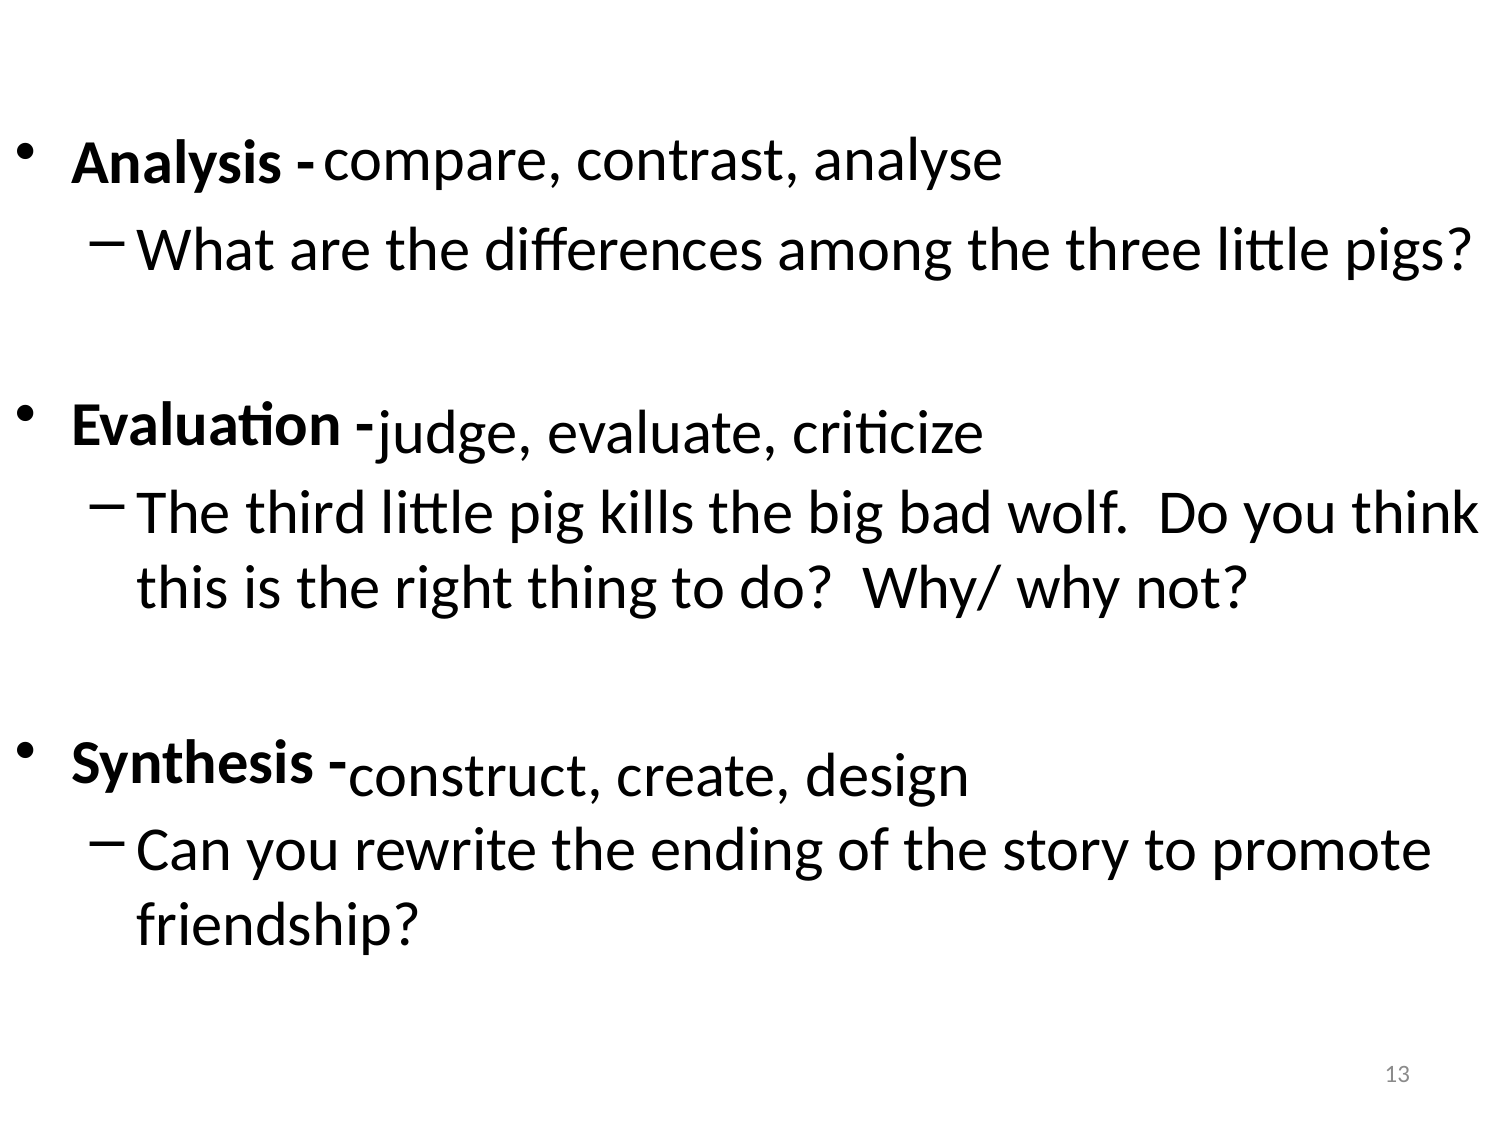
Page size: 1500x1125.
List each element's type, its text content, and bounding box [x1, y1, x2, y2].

text_box Analysis - What are the differences among the three little pigs? Evaluation - The third little pig kills the big bad wolf. Do you think this is the right thing to do? Why/ why not? Synthesis - Can you rewrite the ending of the story to promote friendship? [0, 113, 1500, 1047]
slide_number 13 [1074, 1042, 1425, 1103]
